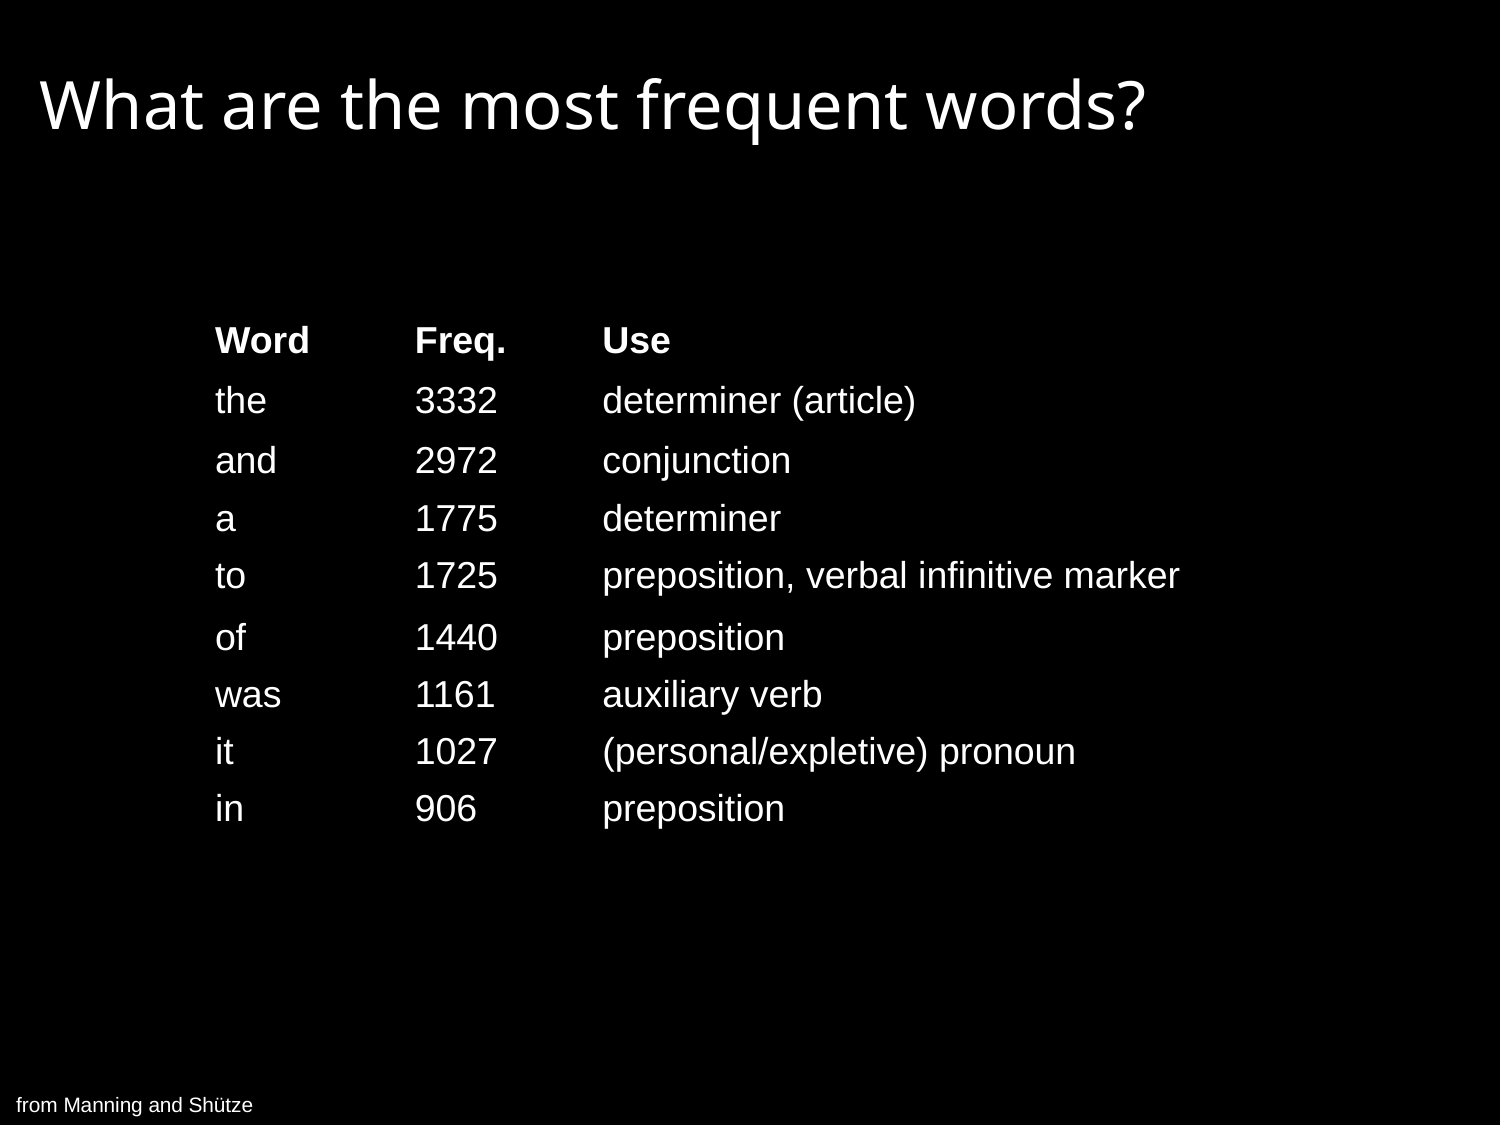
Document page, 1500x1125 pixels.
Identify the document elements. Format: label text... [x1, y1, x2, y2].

table_header Word [200, 313, 400, 373]
table_cell the [200, 373, 400, 433]
table_cell 1440 [400, 609, 587, 666]
table_cell 1161 [400, 666, 587, 723]
table_cell preposition [587, 780, 1350, 837]
table_cell preposition, verbal inﬁnitive marker [587, 547, 1350, 609]
table_cell preposition [587, 609, 1350, 666]
table_cell and [200, 433, 400, 490]
table_cell 1027 [400, 723, 587, 780]
table_cell determiner [587, 490, 1350, 547]
table_cell it [200, 723, 400, 780]
table_cell 3332 [400, 373, 587, 433]
table_cell 1775 [400, 490, 587, 547]
text_box from Manning and Shütze [1, 1084, 269, 1125]
table_cell 906 [400, 780, 587, 837]
table_cell in [200, 780, 400, 837]
table_cell (personal/expletive) pronoun [587, 723, 1350, 780]
table_header Freq. [400, 313, 587, 373]
title What are the most frequent words? [24, 18, 1451, 188]
table_cell 2972 [400, 433, 587, 490]
table_cell 1725 [400, 547, 587, 609]
table_cell was [200, 666, 400, 723]
table_cell a [200, 490, 400, 547]
table_cell auxiliary verb [587, 666, 1350, 723]
table_cell of [200, 609, 400, 666]
table_cell determiner (article) [587, 373, 1350, 433]
table_cell conjunction [587, 433, 1350, 490]
table_cell to [200, 547, 400, 609]
table_header Use [587, 313, 1350, 373]
